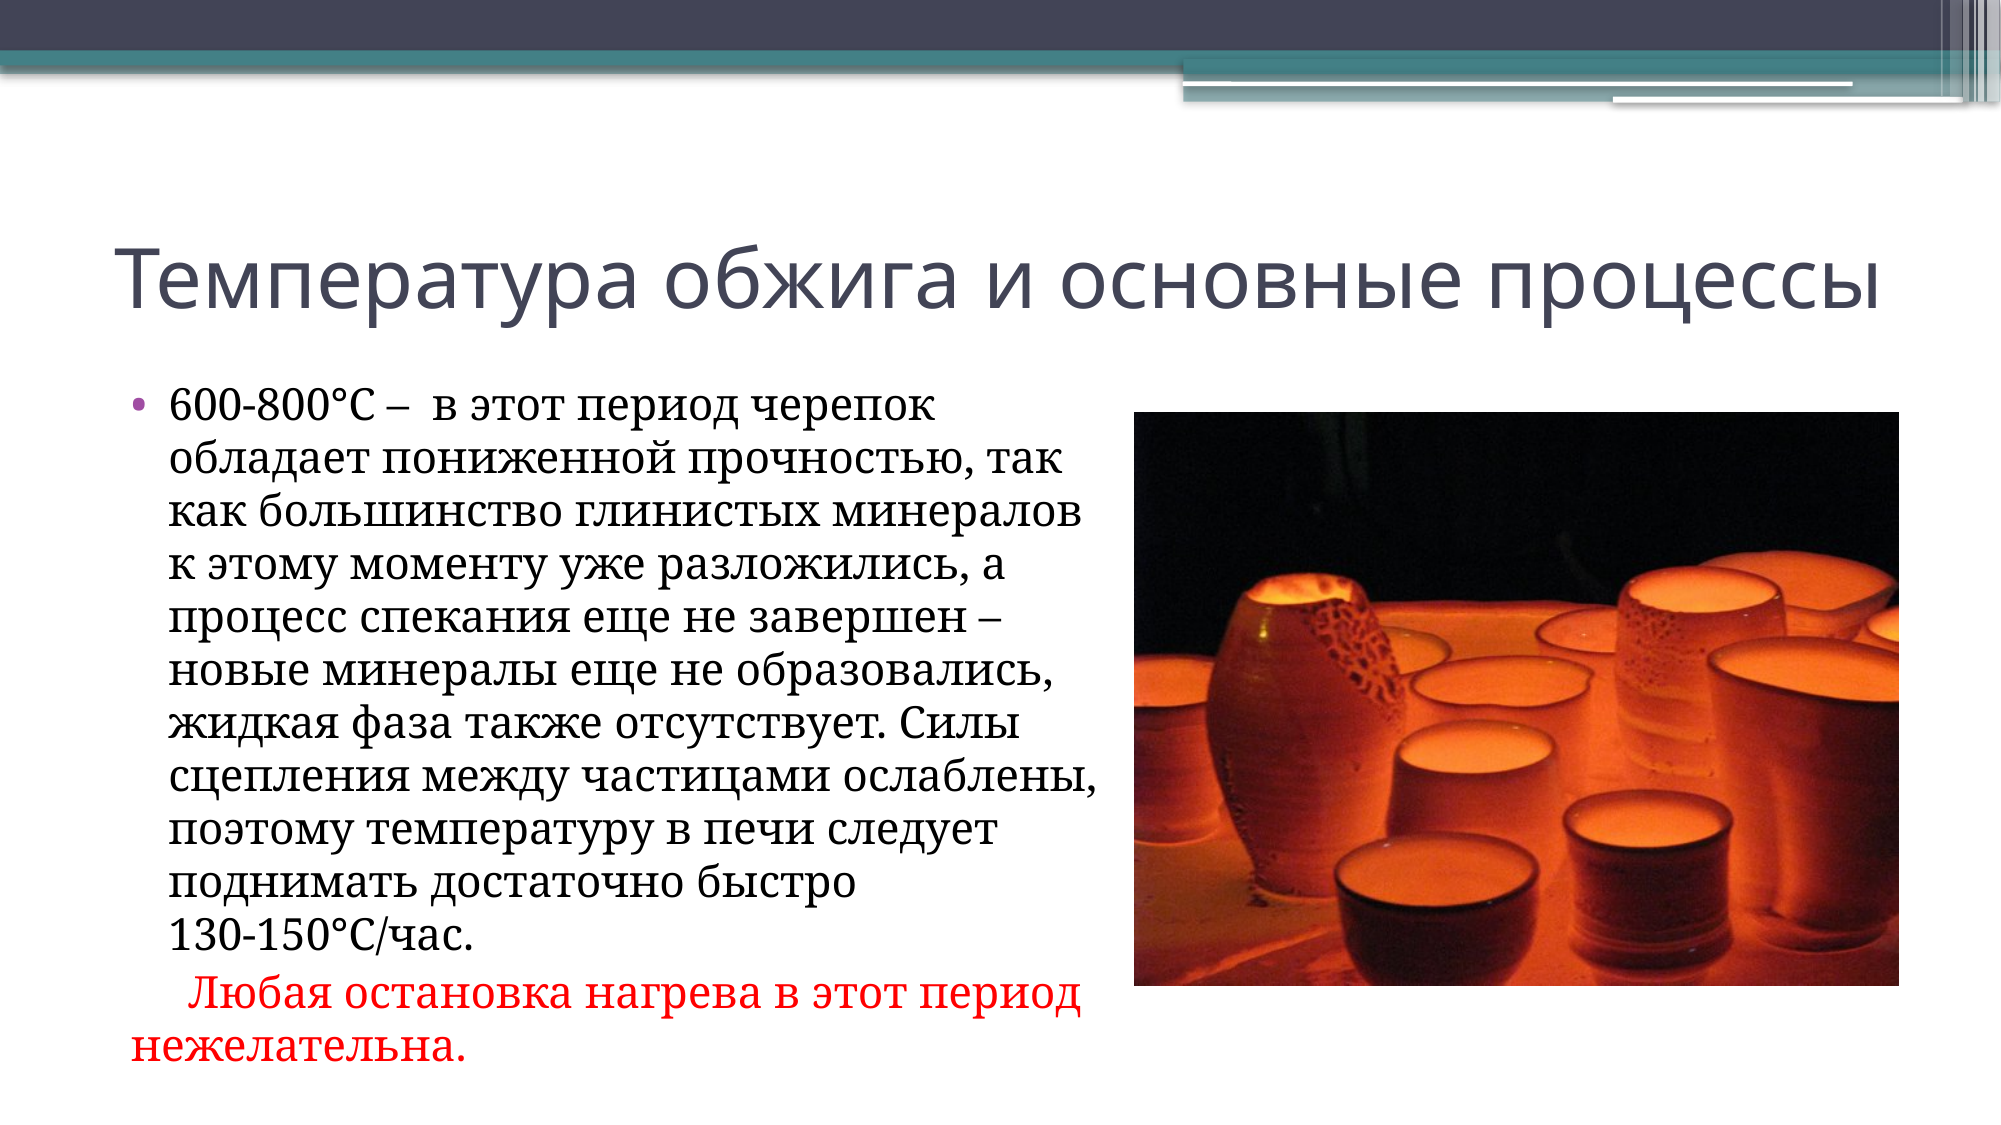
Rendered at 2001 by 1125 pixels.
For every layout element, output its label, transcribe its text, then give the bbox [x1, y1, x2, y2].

title Температура обжига и основные процессы [99, 187, 1900, 363]
picture [1134, 412, 1899, 986]
list 600-800°С – в этот период черепок обладает пониженной прочностью, так как большинство глинистых минералов к этому моменту уже разложились, а процесс спекания еще не завершен – новые минералы еще не образовались, жидкая фаза также отсутствует. Силы сцепления между частицами ослаблены, поэтому температуру в печи следует поднимать достаточно быстро 130-150°С/час. Любая остановка нагрева в этот период нежелательна. [99, 368, 1135, 1079]
